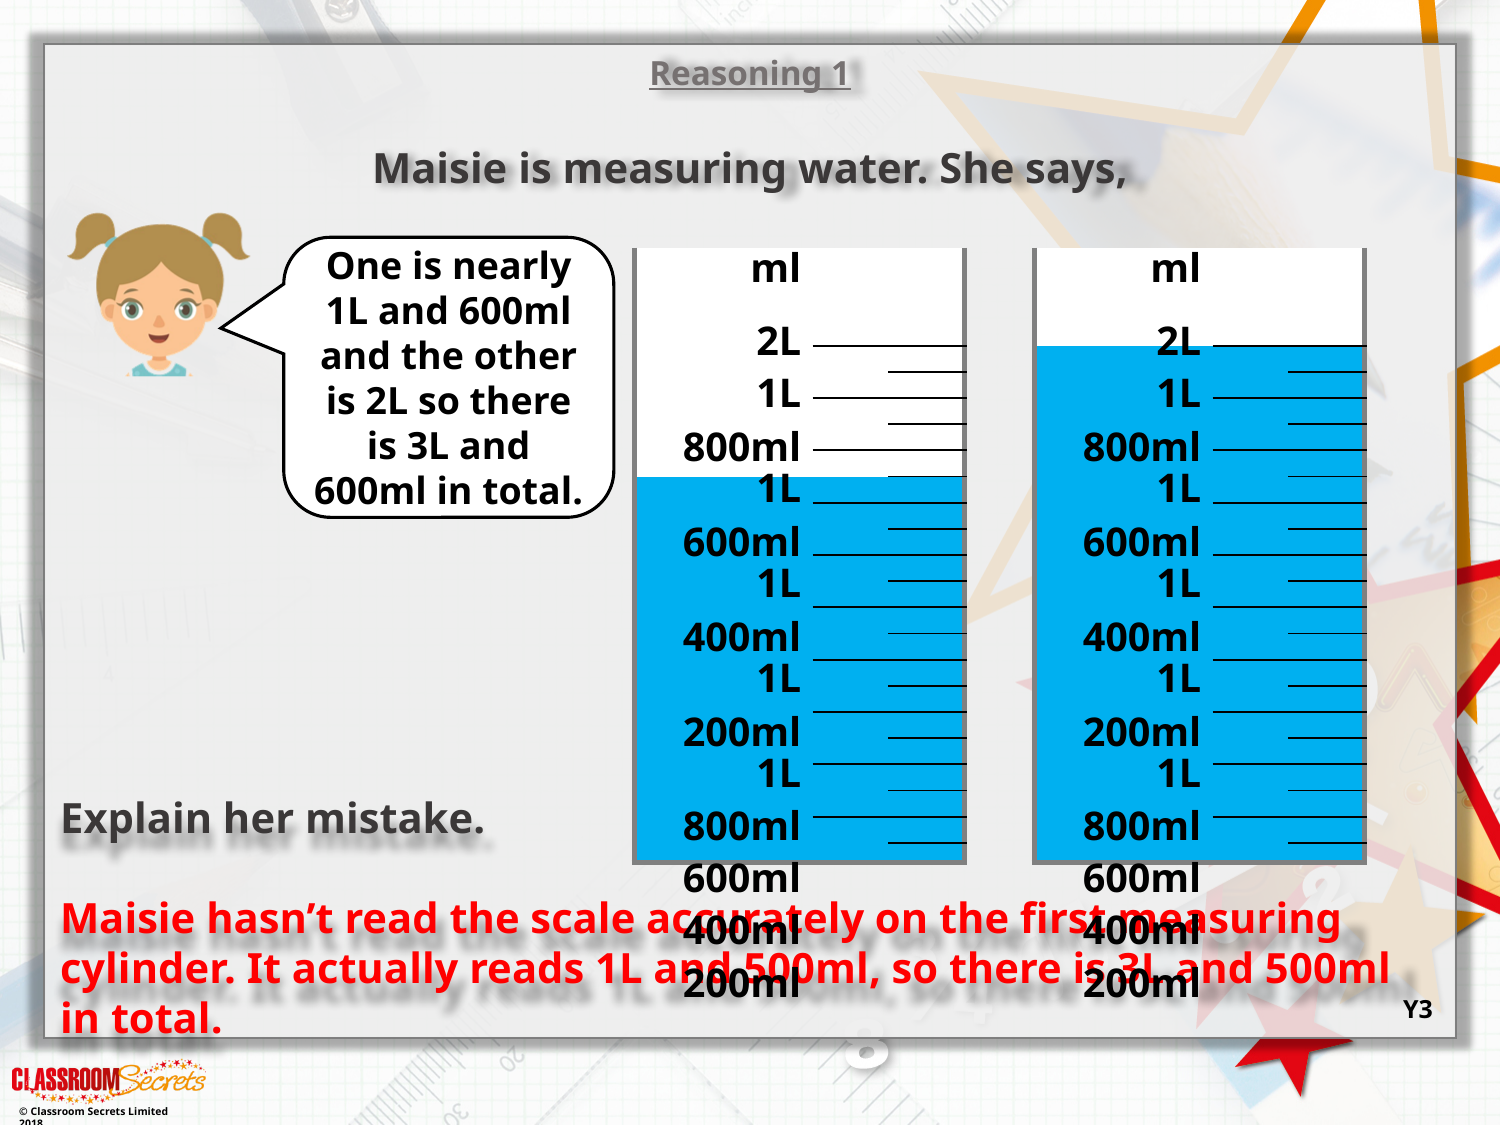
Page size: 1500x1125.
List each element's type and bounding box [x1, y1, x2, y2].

picture [0, 0, 1500, 1125]
text_box [4, 1058, 207, 1125]
